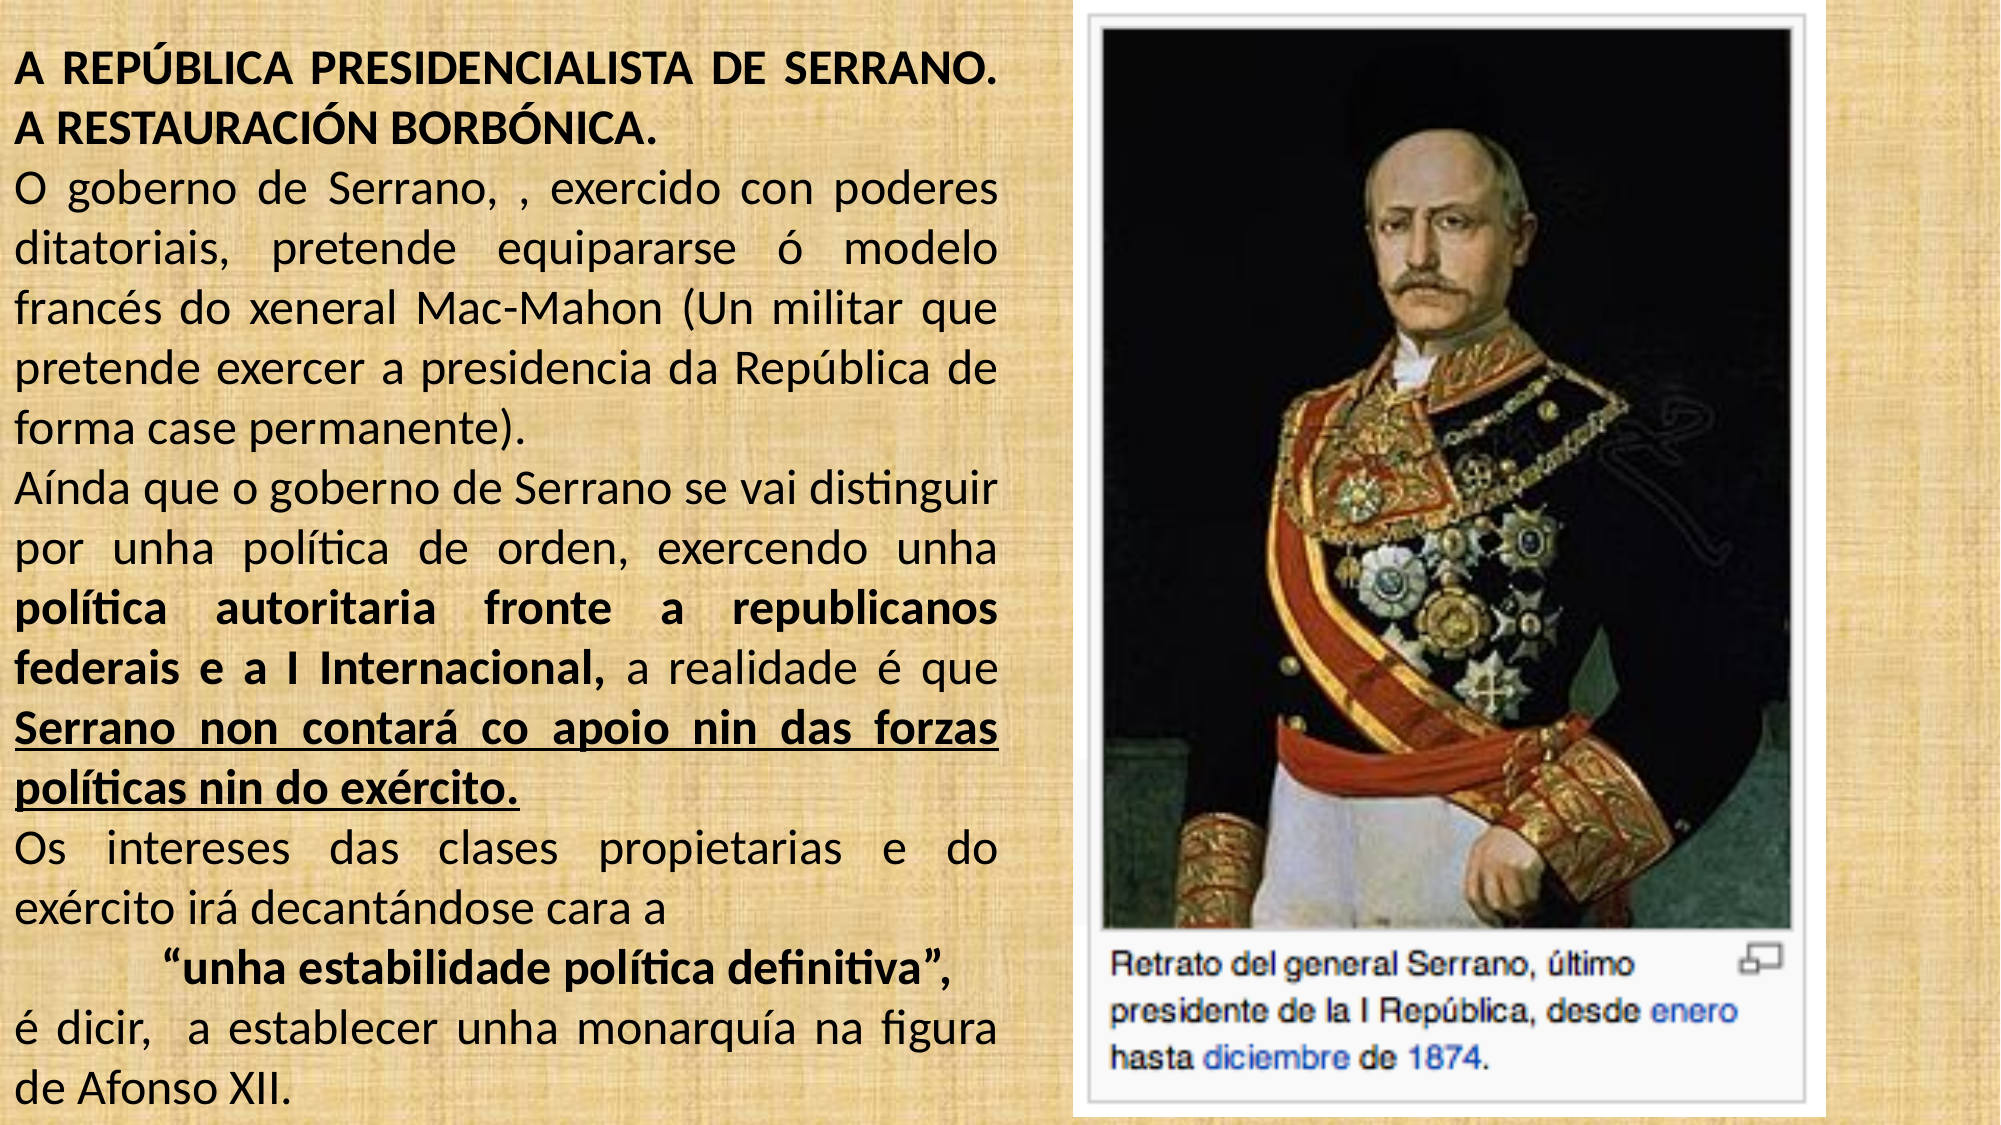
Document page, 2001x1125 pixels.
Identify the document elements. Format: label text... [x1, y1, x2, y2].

text_box A REPÚBLICA PRESIDENCIALISTA DE SERRANO. A RESTAURACIÓN BORBÓNICA. O goberno de Serrano, , exercido con poderes ditatoriais, pretende equipararse ó modelo francés do xeneral Mac-Mahon (Un militar que pretende exercer a presidencia da República de forma case permanente). Aínda que o goberno de Serrano se vai distinguir por unha política de orden, exercendo unha política autoritaria fronte a republicanos federais e a I Internacional, a realidade é que Serrano non contará co apoio nin das forzas políticas nin do exército. Os intereses das clases propietarias e do exército irá decantándose cara a “unha estabilidade política definitiva”, é dicir, a establecer unha monarquía na figura de Afonso XII. [0, 27, 1014, 1123]
picture [0, 0, 2001, 1125]
